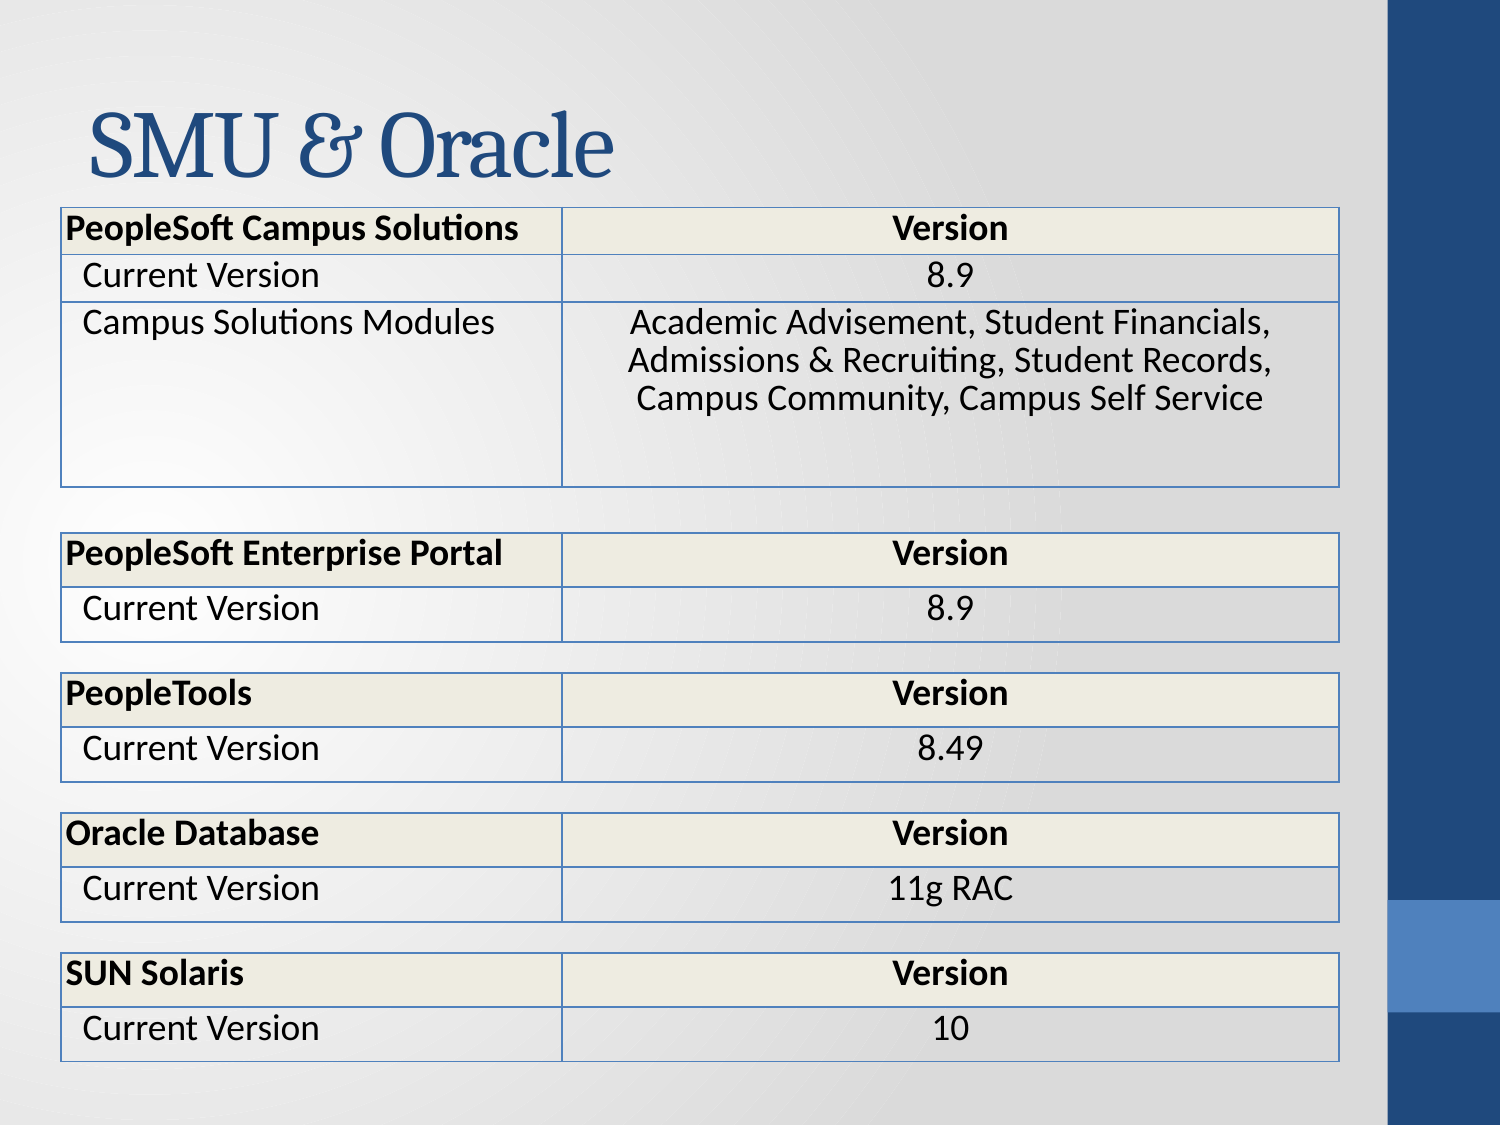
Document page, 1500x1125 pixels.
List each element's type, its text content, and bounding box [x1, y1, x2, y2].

table_cell 8.9 [563, 255, 1338, 301]
table_cell 10 [563, 1008, 1338, 1061]
table_header PeopleSoft Enterprise Portal [62, 534, 561, 586]
table_cell Current Version [62, 1008, 561, 1061]
table_header PeopleSoft Campus Solutions [62, 208, 561, 254]
text_box [43, 582, 1372, 688]
table_cell Campus Solutions Modules [62, 303, 561, 486]
table_cell Current Version [62, 868, 561, 921]
table_header PeopleTools [62, 674, 561, 726]
table_cell Current Version [62, 728, 561, 781]
table_cell Current Version [62, 255, 561, 301]
table_header Version [563, 954, 1338, 1006]
table_cell Current Version [62, 588, 561, 641]
table_cell 11g RAC [563, 868, 1338, 921]
table_header Version [563, 814, 1338, 866]
table_cell Academic Advisement, Student Financials, Admissions & Recruiting, Student Records, Campus Community, Campus Self Service [563, 303, 1338, 486]
table_header Oracle Database [62, 814, 561, 866]
table_cell 8.49 [563, 728, 1338, 781]
table_header SUN Solaris [62, 954, 561, 1006]
table_cell 8.9 [563, 588, 1338, 641]
table_header Version [563, 208, 1338, 254]
table_header Version [563, 534, 1338, 586]
table_header Version [563, 674, 1338, 726]
title SMU & Oracle [75, 45, 1325, 207]
